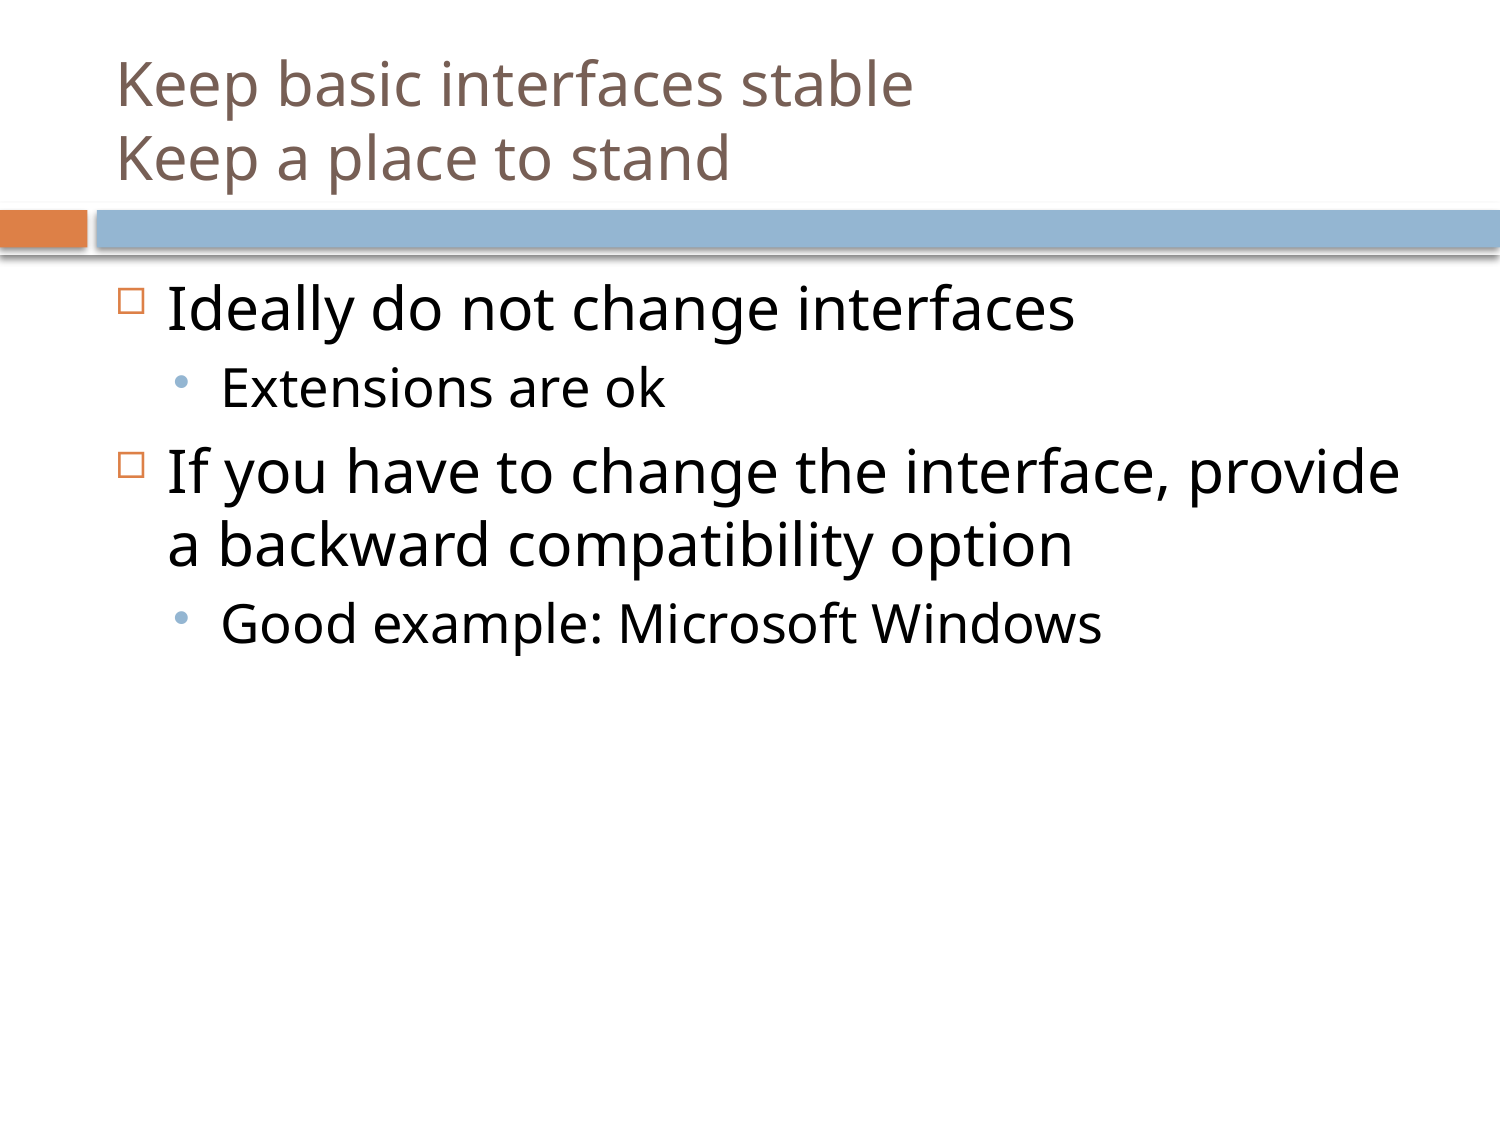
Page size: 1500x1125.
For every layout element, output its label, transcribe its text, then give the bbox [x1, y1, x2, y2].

list Ideally do not change interfaces Extensions are ok If you have to change the interface, provide a backward compatibility option Good example: Microsoft Windows [100, 262, 1438, 1000]
title Keep basic interfaces stable Keep a place to stand [100, 37, 1438, 200]
